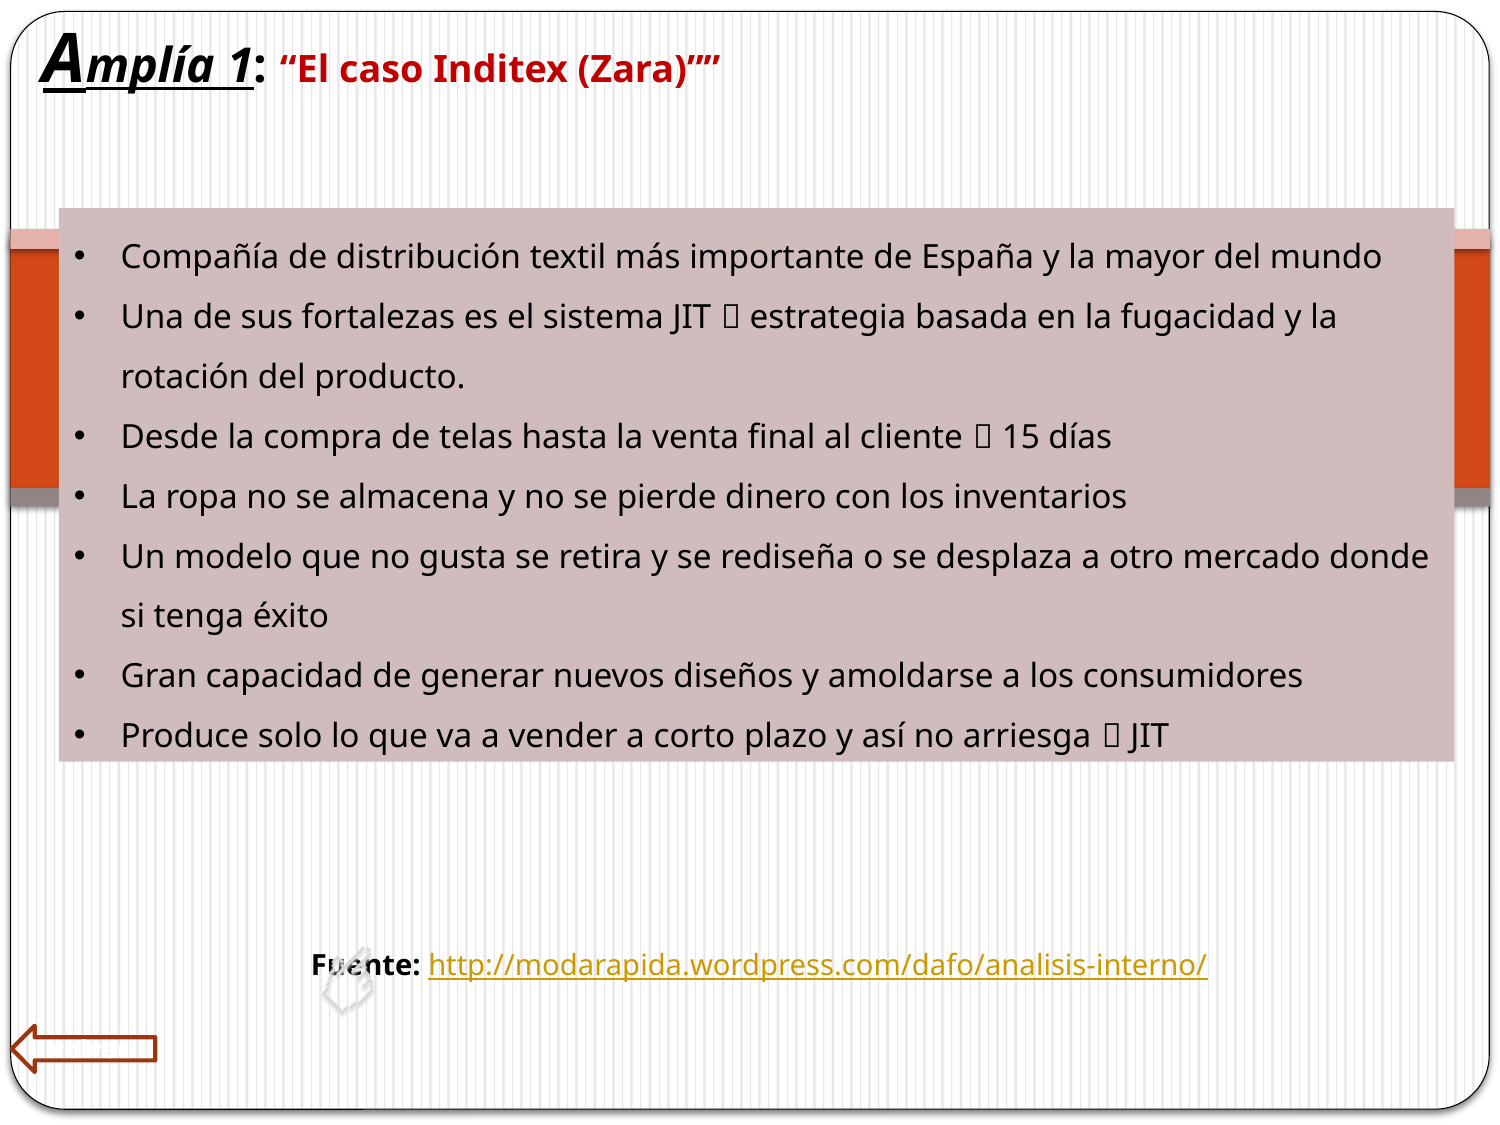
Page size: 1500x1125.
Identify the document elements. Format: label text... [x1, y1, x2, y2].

text_box volver [10, 1024, 157, 1073]
text_box Amplía 1: “El caso Inditex (Zara)”” [27, 5, 1378, 106]
text_box Fuente: http://modarapida.wordpress.com/dafo/analisis-interno/ [295, 939, 1223, 1029]
text_box Compañía de distribución textil más importante de España y la mayor del mundo Una de sus fortalezas es el sistema JIT  estrategia basada en la fugacidad y la rotación del producto. Desde la compra de telas hasta la venta final al cliente  15 días La ropa no se almacena y no se pierde dinero con los inventarios Un modelo que no gusta se retira y se rediseña o se desplaza a otro mercado donde si tenga éxito Gran capacidad de generar nuevos diseños y amoldarse a los consumidores Produce solo lo que va a vender a corto plazo y así no arriesga  JIT [58, 208, 1455, 762]
picture [322, 943, 381, 1017]
